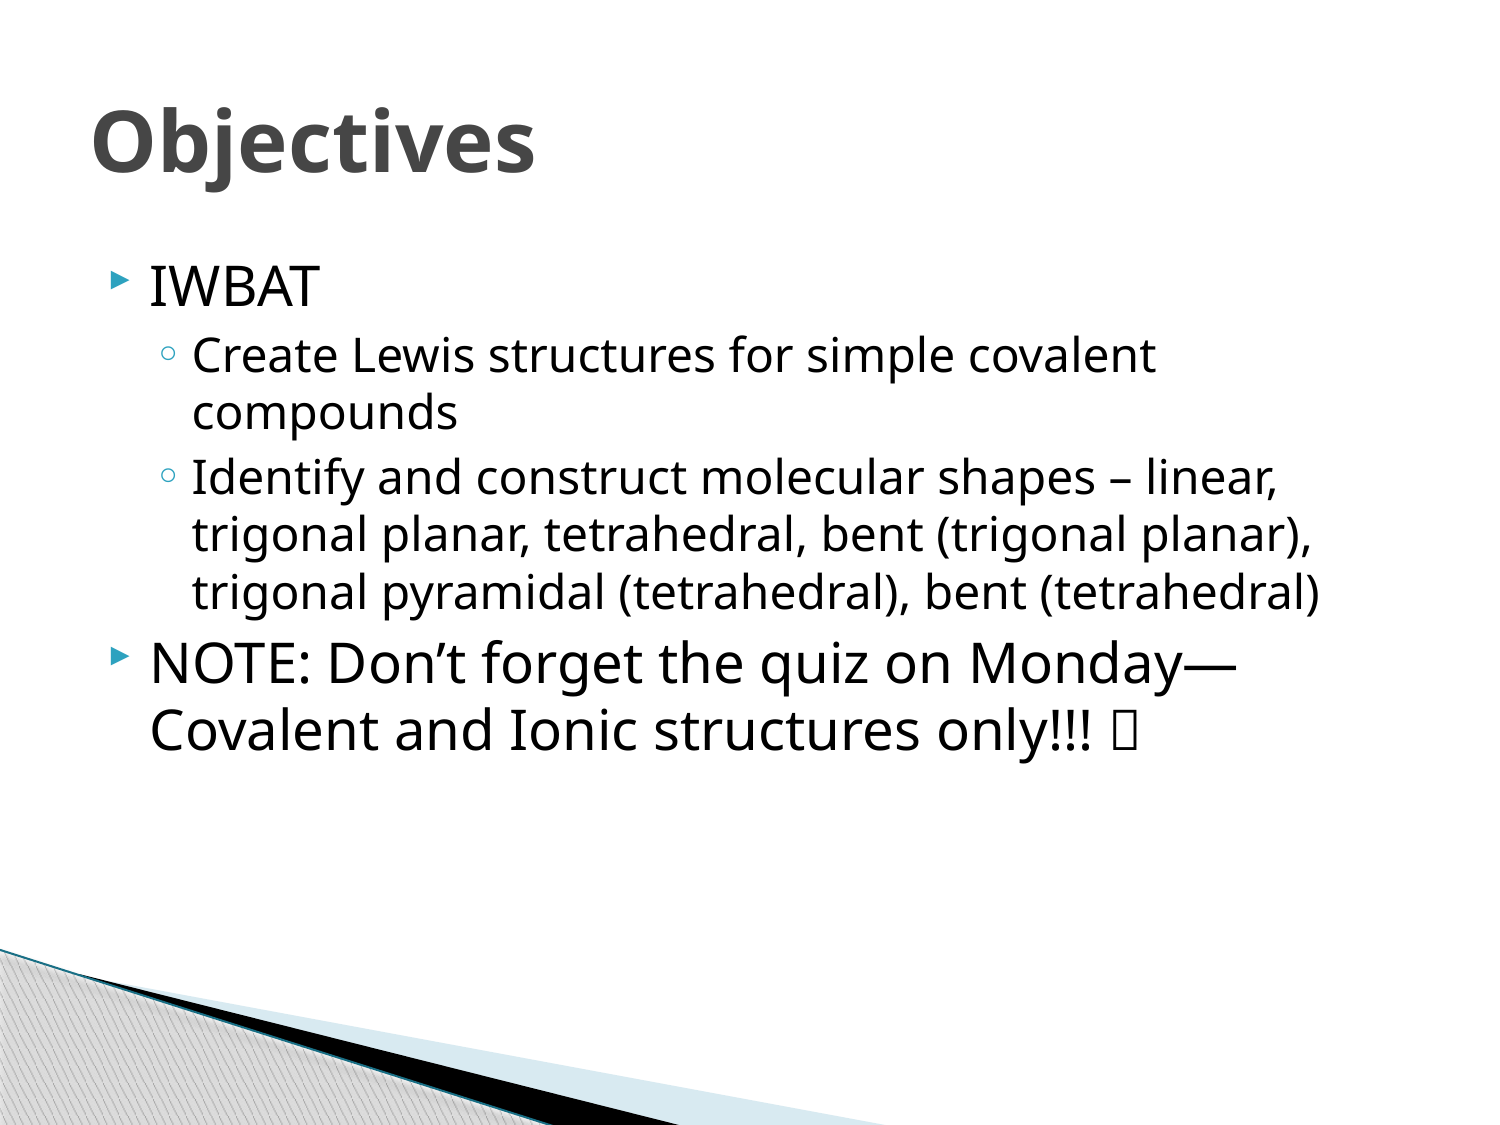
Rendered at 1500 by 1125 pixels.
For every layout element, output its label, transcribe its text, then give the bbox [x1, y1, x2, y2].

list IWBAT Create Lewis structures for simple covalent compounds Identify and construct molecular shapes – linear, trigonal planar, tetrahedral, bent (trigonal planar), trigonal pyramidal (tetrahedral), bent (tetrahedral) NOTE: Don’t forget the quiz on Monday—Covalent and Ionic structures only!!!  [75, 243, 1425, 986]
title Objectives [75, 45, 1425, 233]
